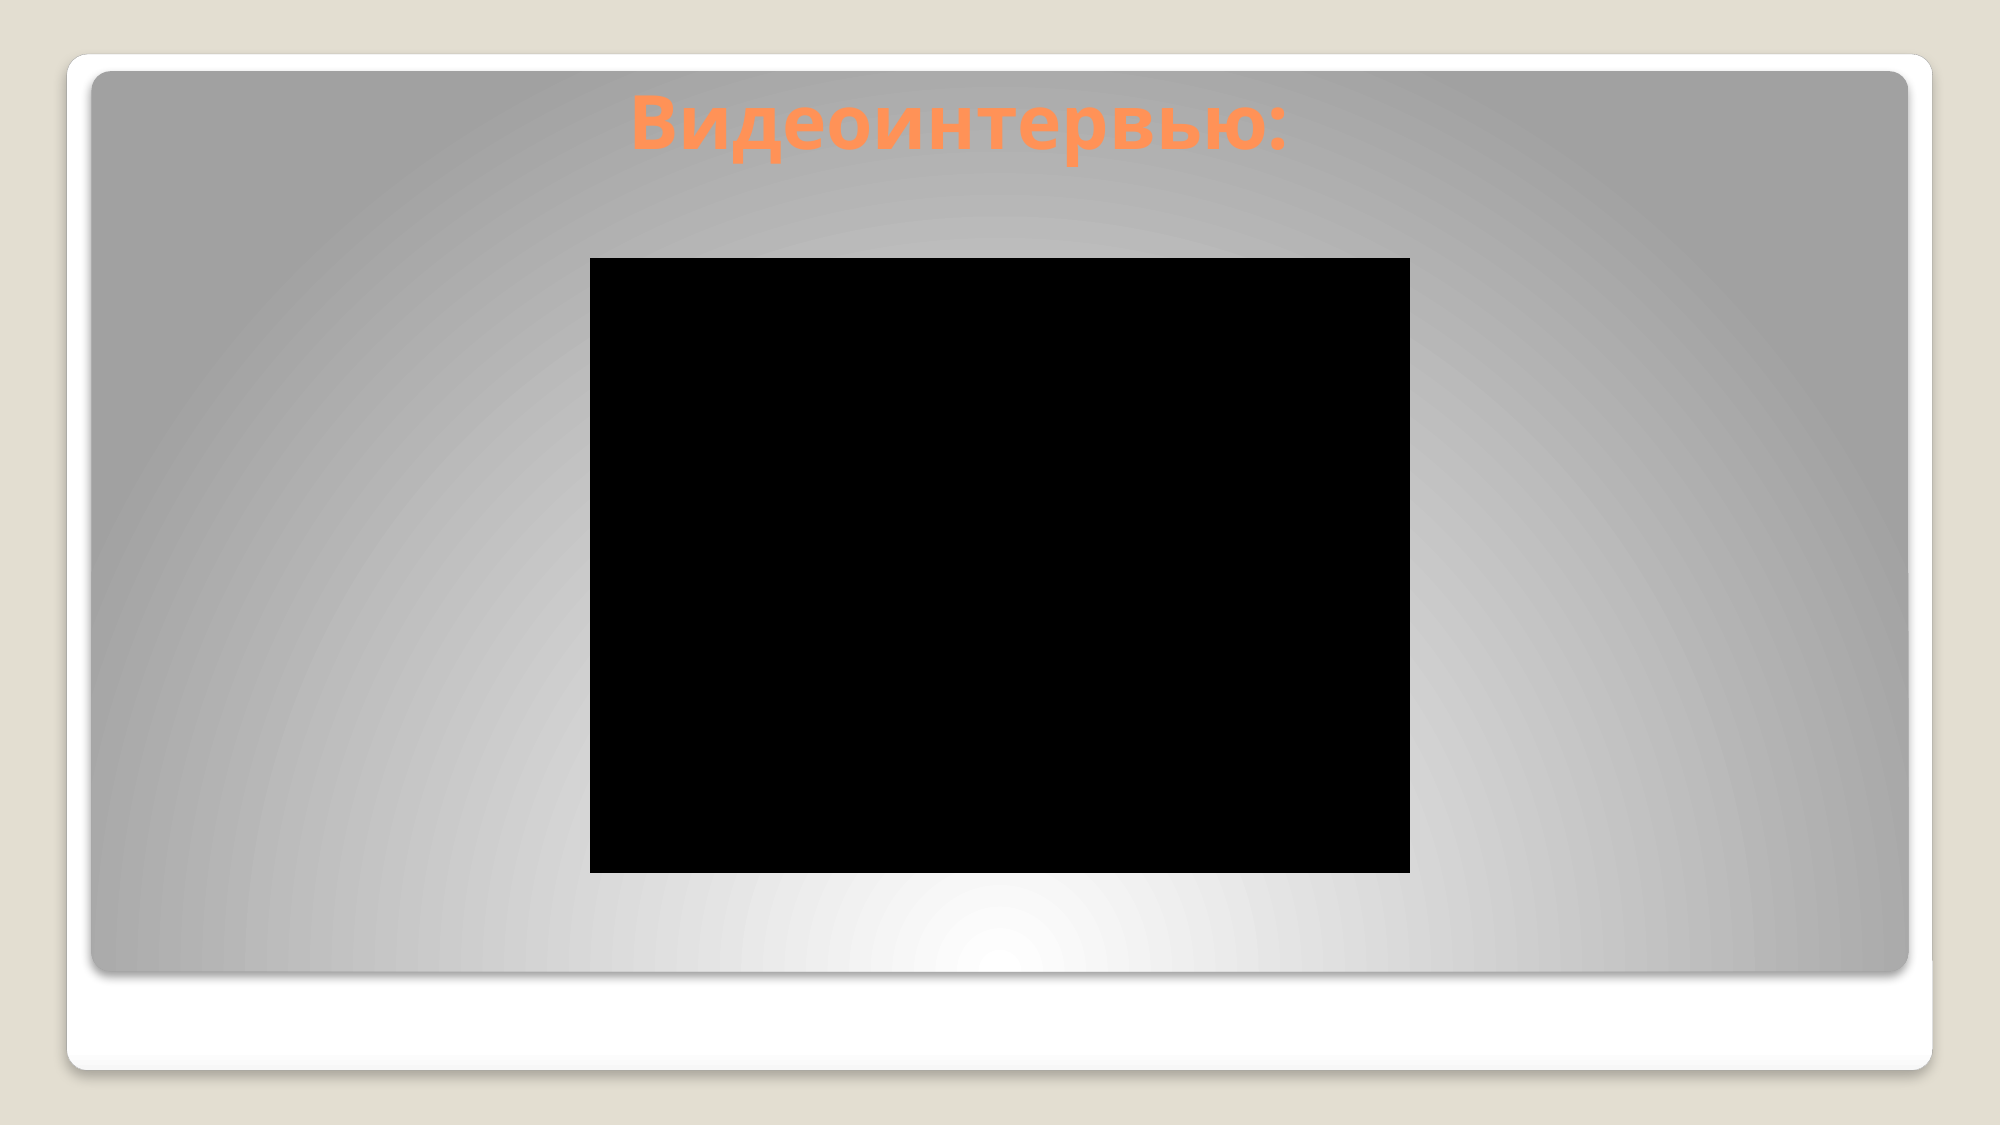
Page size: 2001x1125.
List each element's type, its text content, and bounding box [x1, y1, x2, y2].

title Видеоинтервью: [613, 0, 1481, 173]
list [589, 257, 1411, 874]
